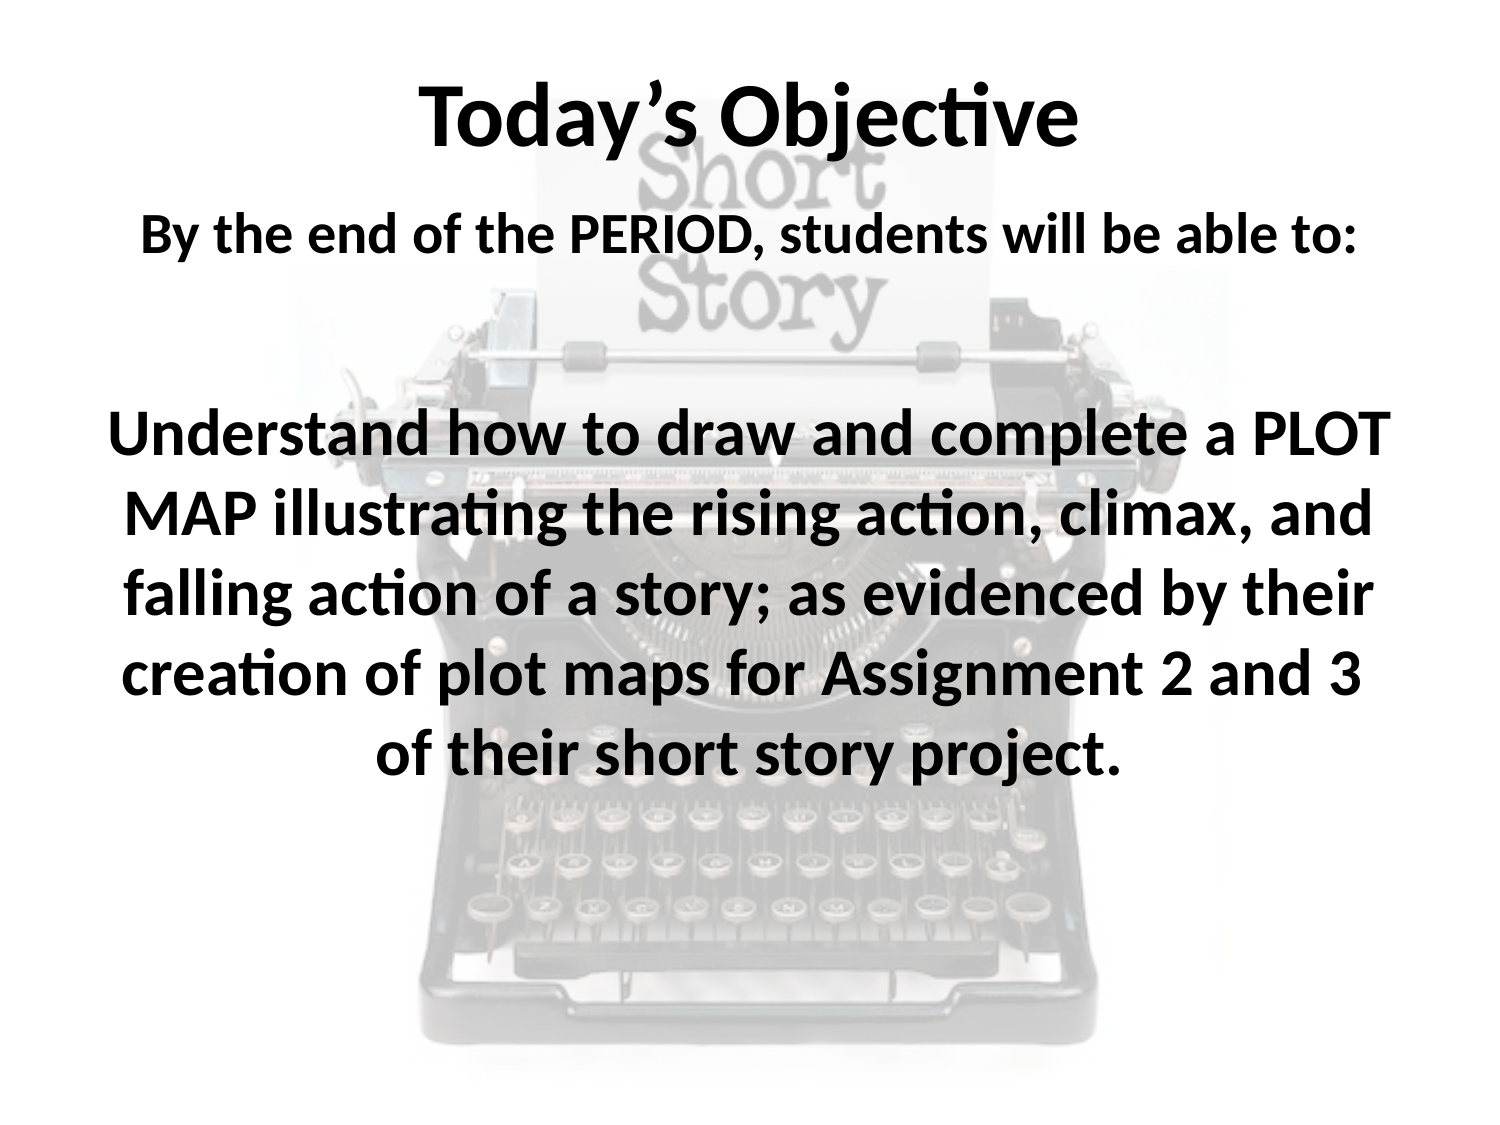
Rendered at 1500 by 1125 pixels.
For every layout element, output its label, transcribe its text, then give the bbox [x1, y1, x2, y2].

list By the end of the PERIOD, students will be able to: Understand how to draw and complete a PLOT MAP illustrating the rising action, climax, and falling action of a story; as evidenced by their creation of plot maps for Assignment 2 and 3 of their short story project. [75, 187, 1425, 1100]
title Today’s Objective [75, 45, 1425, 175]
